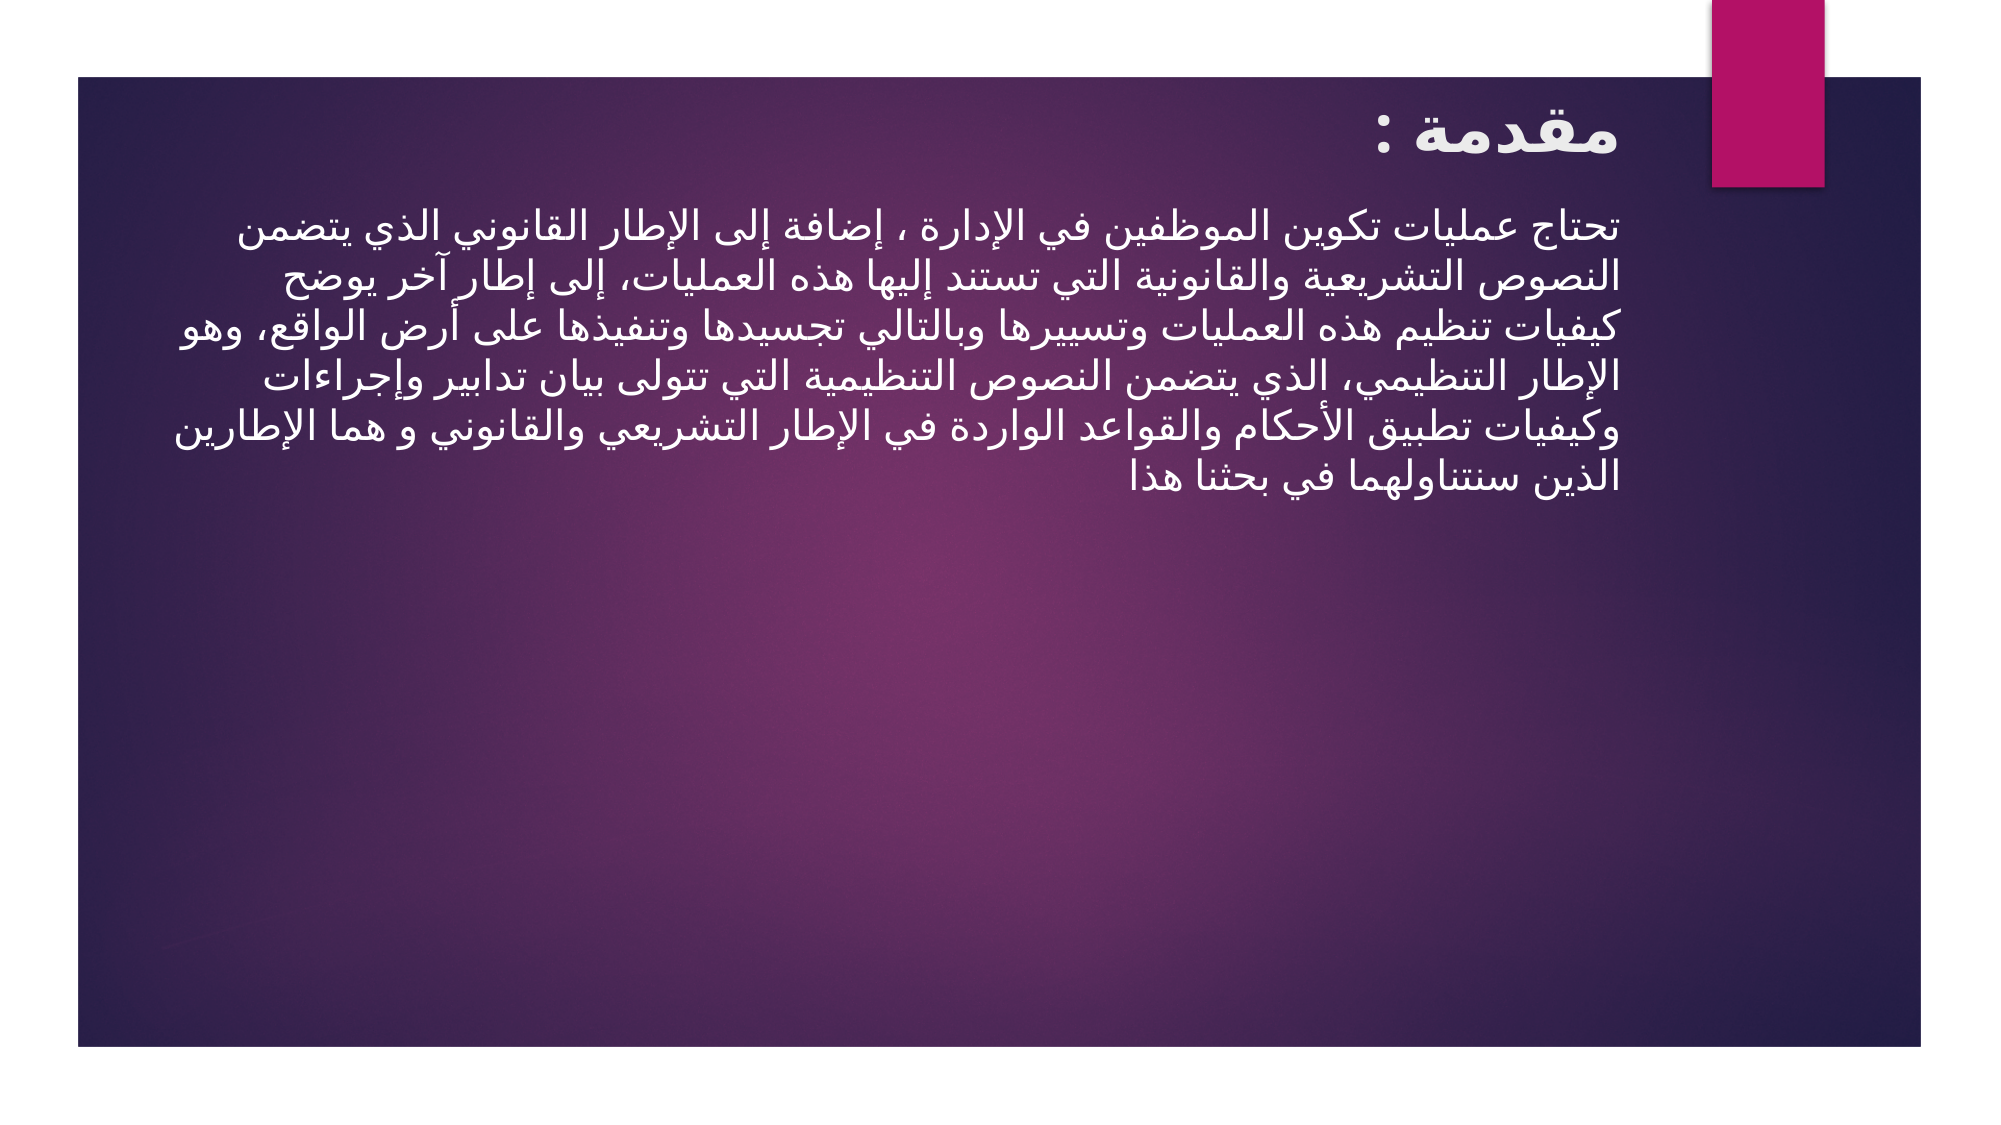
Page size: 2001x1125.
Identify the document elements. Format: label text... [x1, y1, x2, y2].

subtitle تحتاج عمليات تكوين الموظفين في الإدارة ، إضافة إلى الإطار القانوني الذي يتضمن النصوص التشريعية والقانونية التي تستند إليها هذه العمليات، إلى إطار آخر يوضح كيفيات تنظيم هذه العمليات وتسييرها وبالتالي تجسيدها وتنفيذها على أرض الواقع، وهو الإطار التنظيمي، الذي يتضمن النصوص التنظيمية التي تتولى بيان تدابير وإجراءات وكيفيات تطبيق الأحكام والقواعد الواردة في الإطار التشريعي والقانوني و هما الإطارين الذين سنتناولهما في بحثنا هذا [150, 191, 1638, 949]
title مقدمة : [189, 108, 1638, 174]
